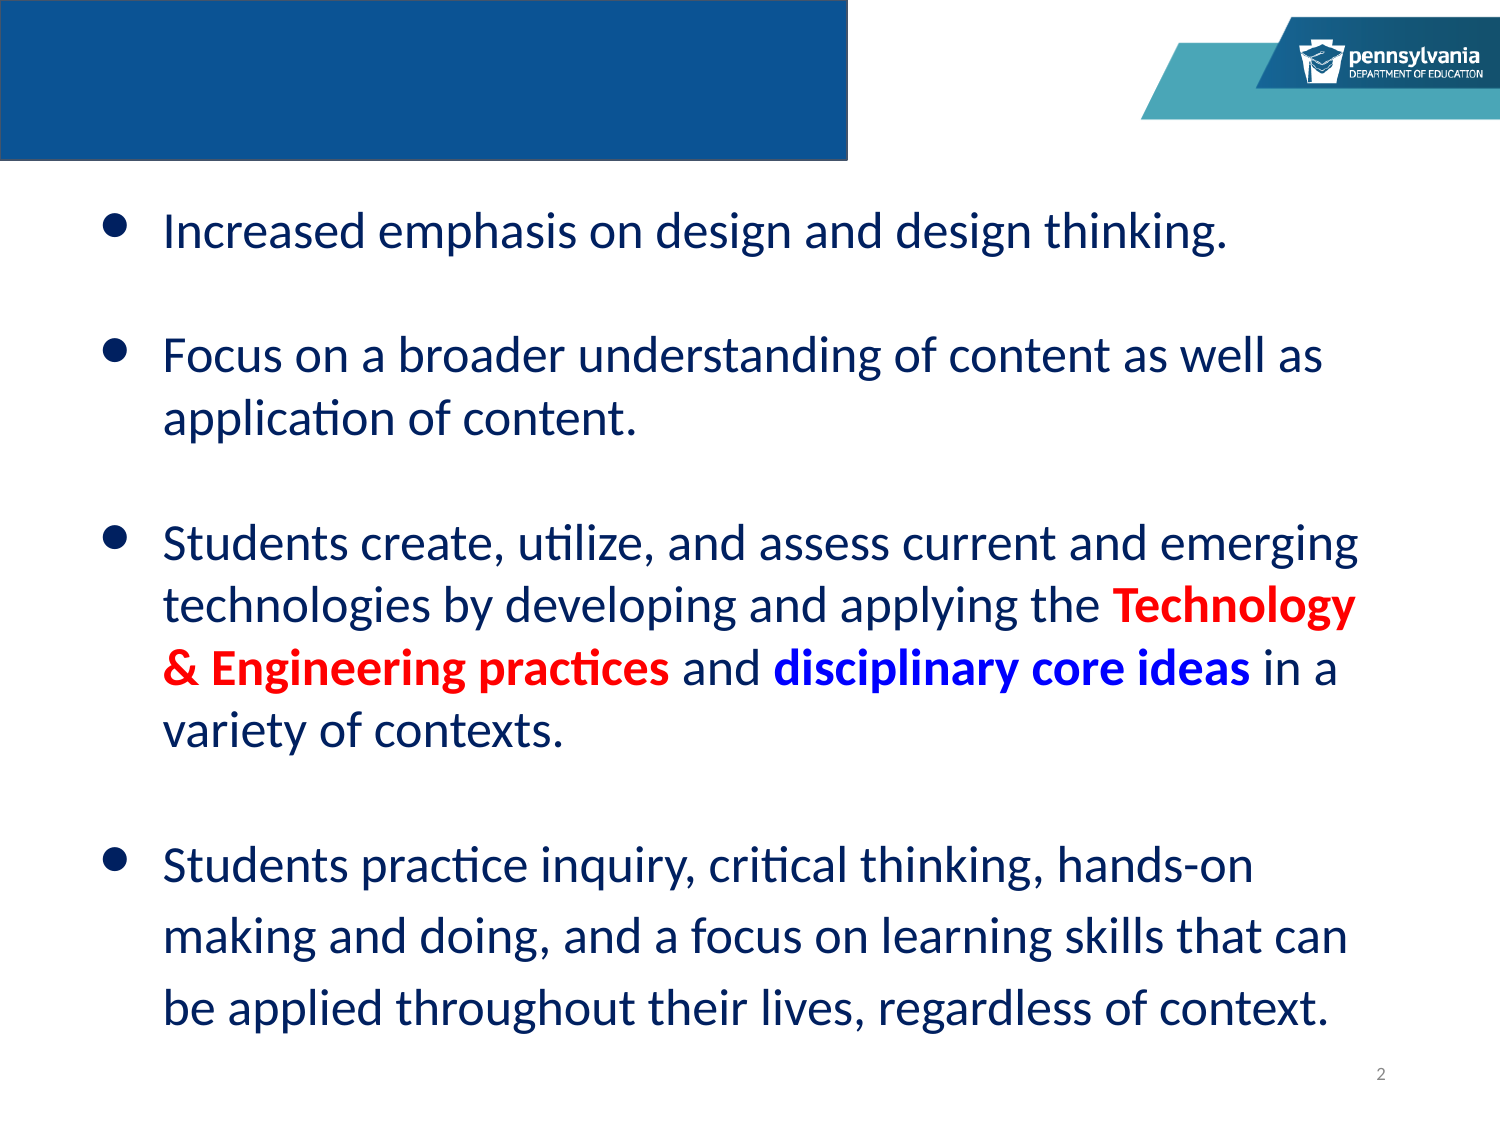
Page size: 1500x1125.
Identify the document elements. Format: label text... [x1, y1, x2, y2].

text_box Increased emphasis on design and design thinking. Focus on a broader understanding of content as well as application of content. Students create, utilize, and assess current and emerging technologies by developing and applying the Technology & Engineering practices and disciplinary core ideas in a variety of contexts. Students practice inquiry, critical thinking, hands-on making and doing, and a focus on learning skills that can be applied throughout their lives, regardless of context. [72, 188, 1378, 1125]
picture [847, 0, 1500, 160]
slide_number 2 [1378, 1042, 1397, 1103]
text_box [0, 0, 847, 160]
